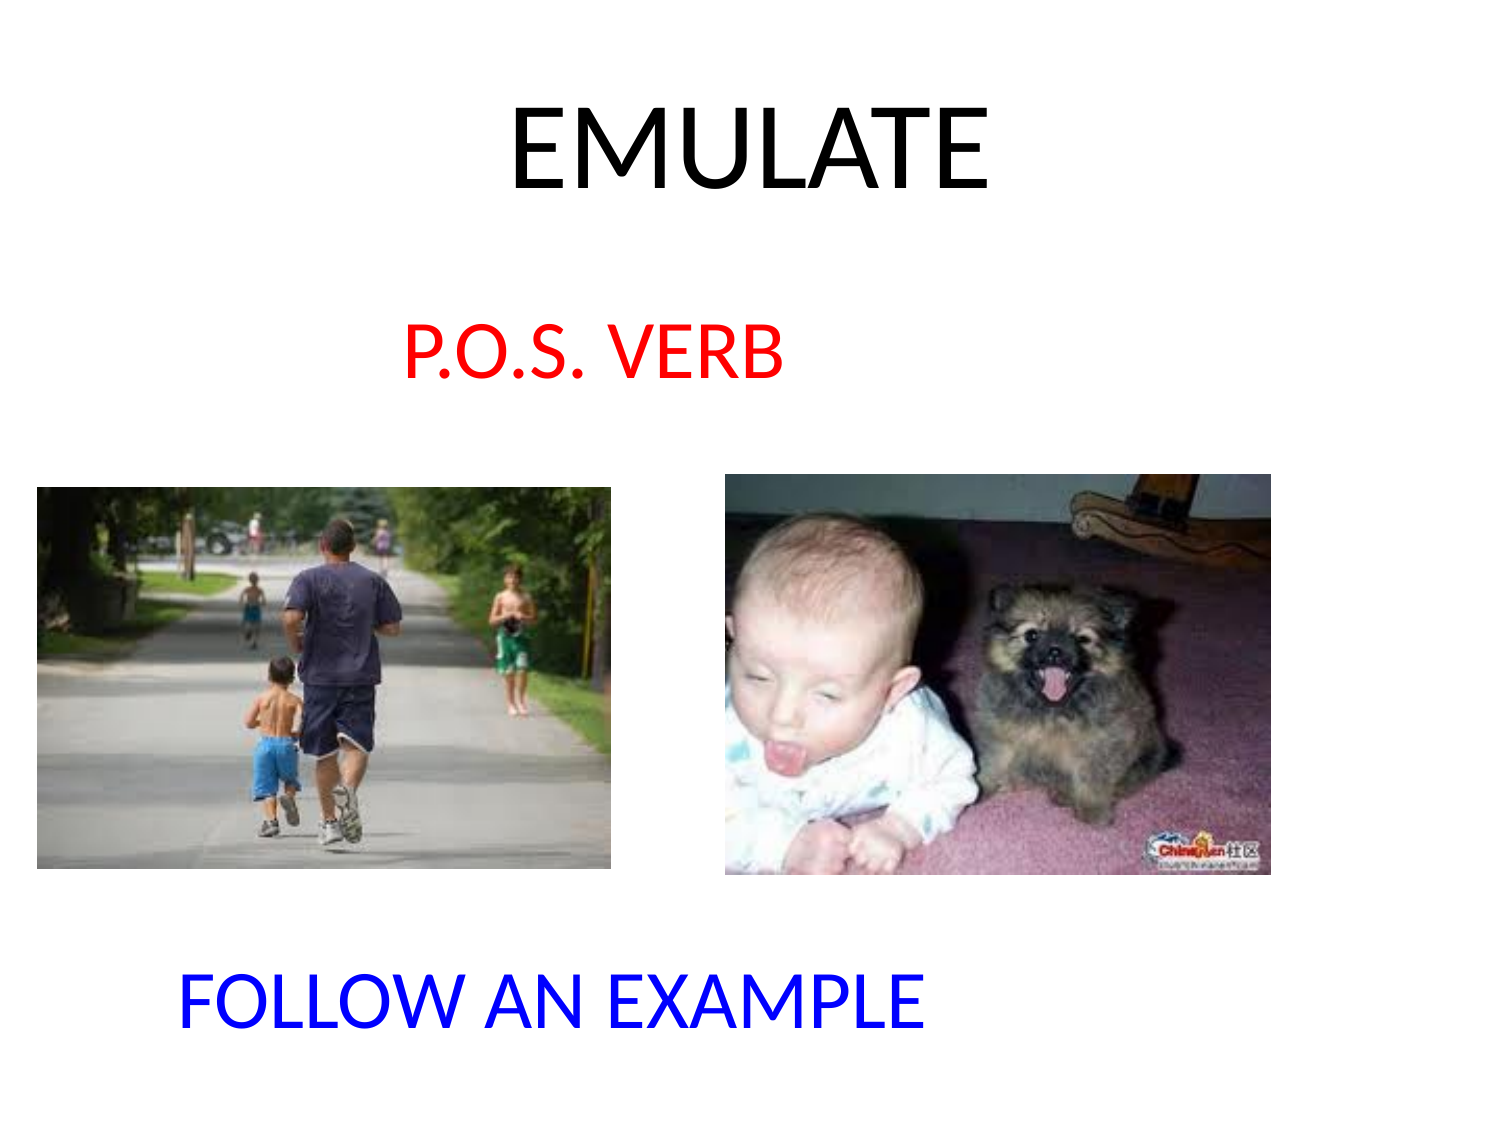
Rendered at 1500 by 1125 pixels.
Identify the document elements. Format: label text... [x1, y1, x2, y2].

picture [724, 474, 1272, 876]
title EMULATE [75, 45, 1425, 233]
picture [37, 487, 611, 869]
text_box FOLLOW AN EXAMPLE [162, 937, 1313, 1053]
text_box P.O.S. VERB [387, 287, 900, 403]
